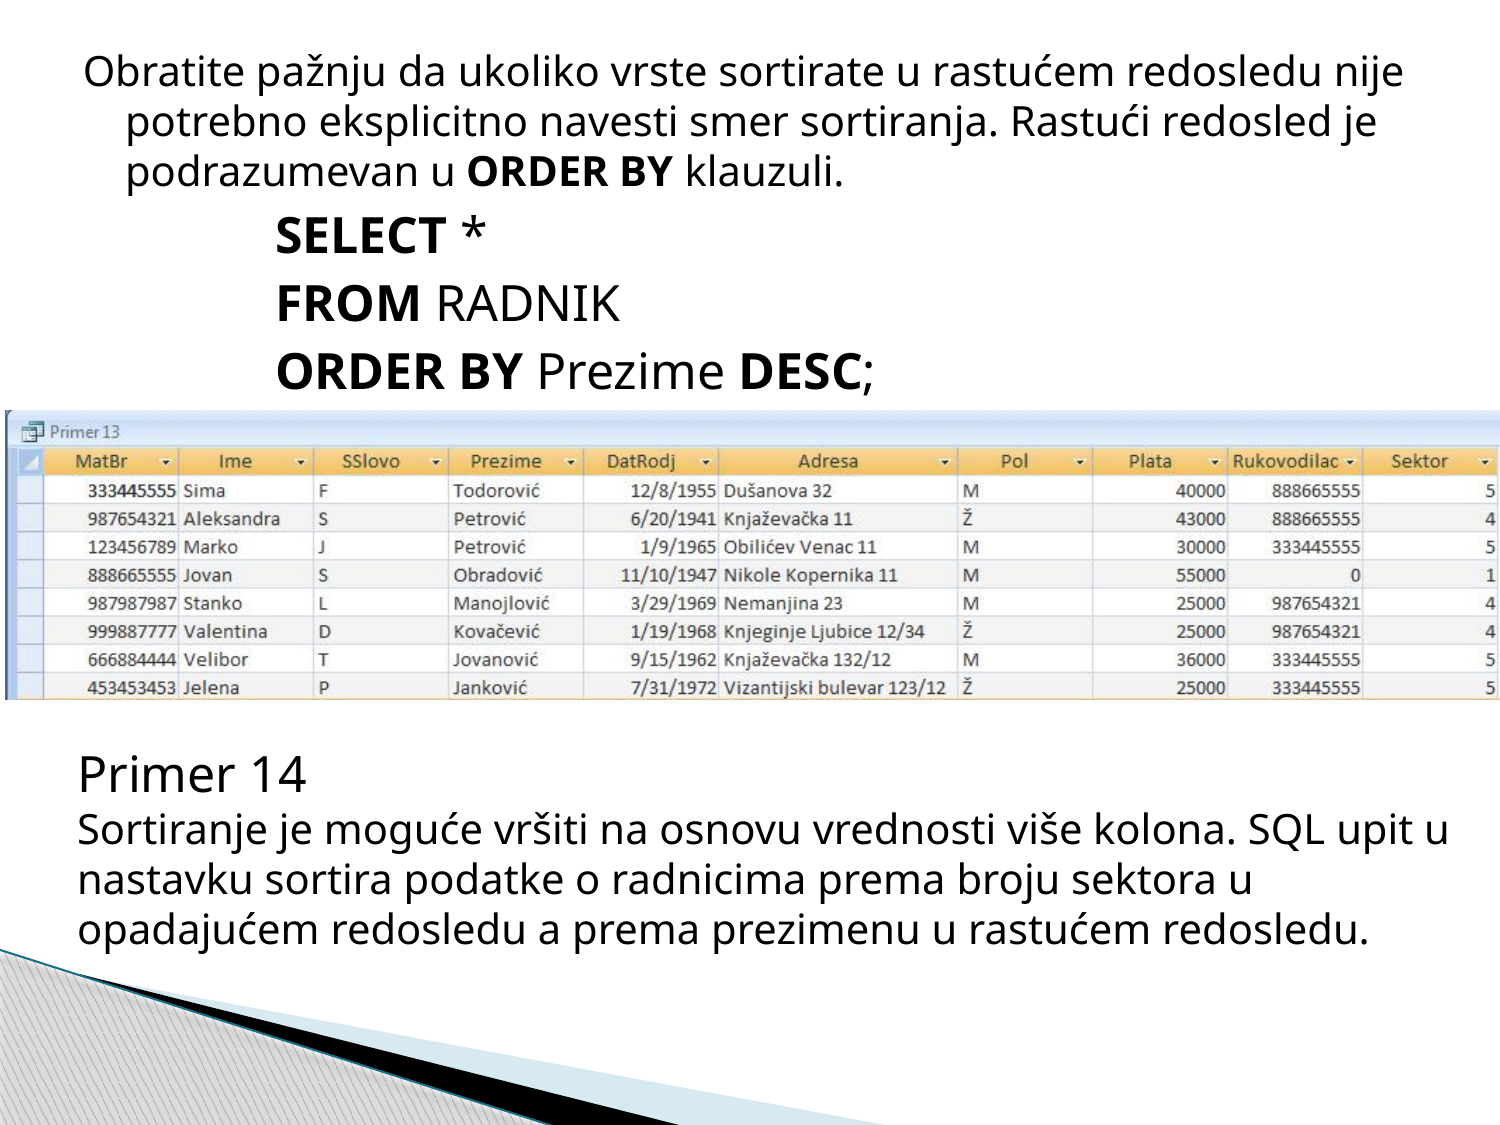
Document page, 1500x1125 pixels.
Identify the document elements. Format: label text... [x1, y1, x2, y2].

picture [4, 410, 1500, 701]
list Obratite pažnju da ukoliko vrste sortirate u rastućem redosledu nije potrebno eksplicitno navesti smer sortiranja. Rastući redosled je podrazumevan u ORDER BY klauzuli. SELECT * FROM RADNIK ORDER BY Prezime DESC; [50, 37, 1450, 410]
text_box Primer 14 Sortiranje je moguće vršiti na osnovu vrednosti više kolona. SQL upit u nastavku sortira podatke o radnicima prema broju sektora u opadajućem redosledu a prema prezimenu u rastućem redosledu. [62, 735, 1475, 961]
